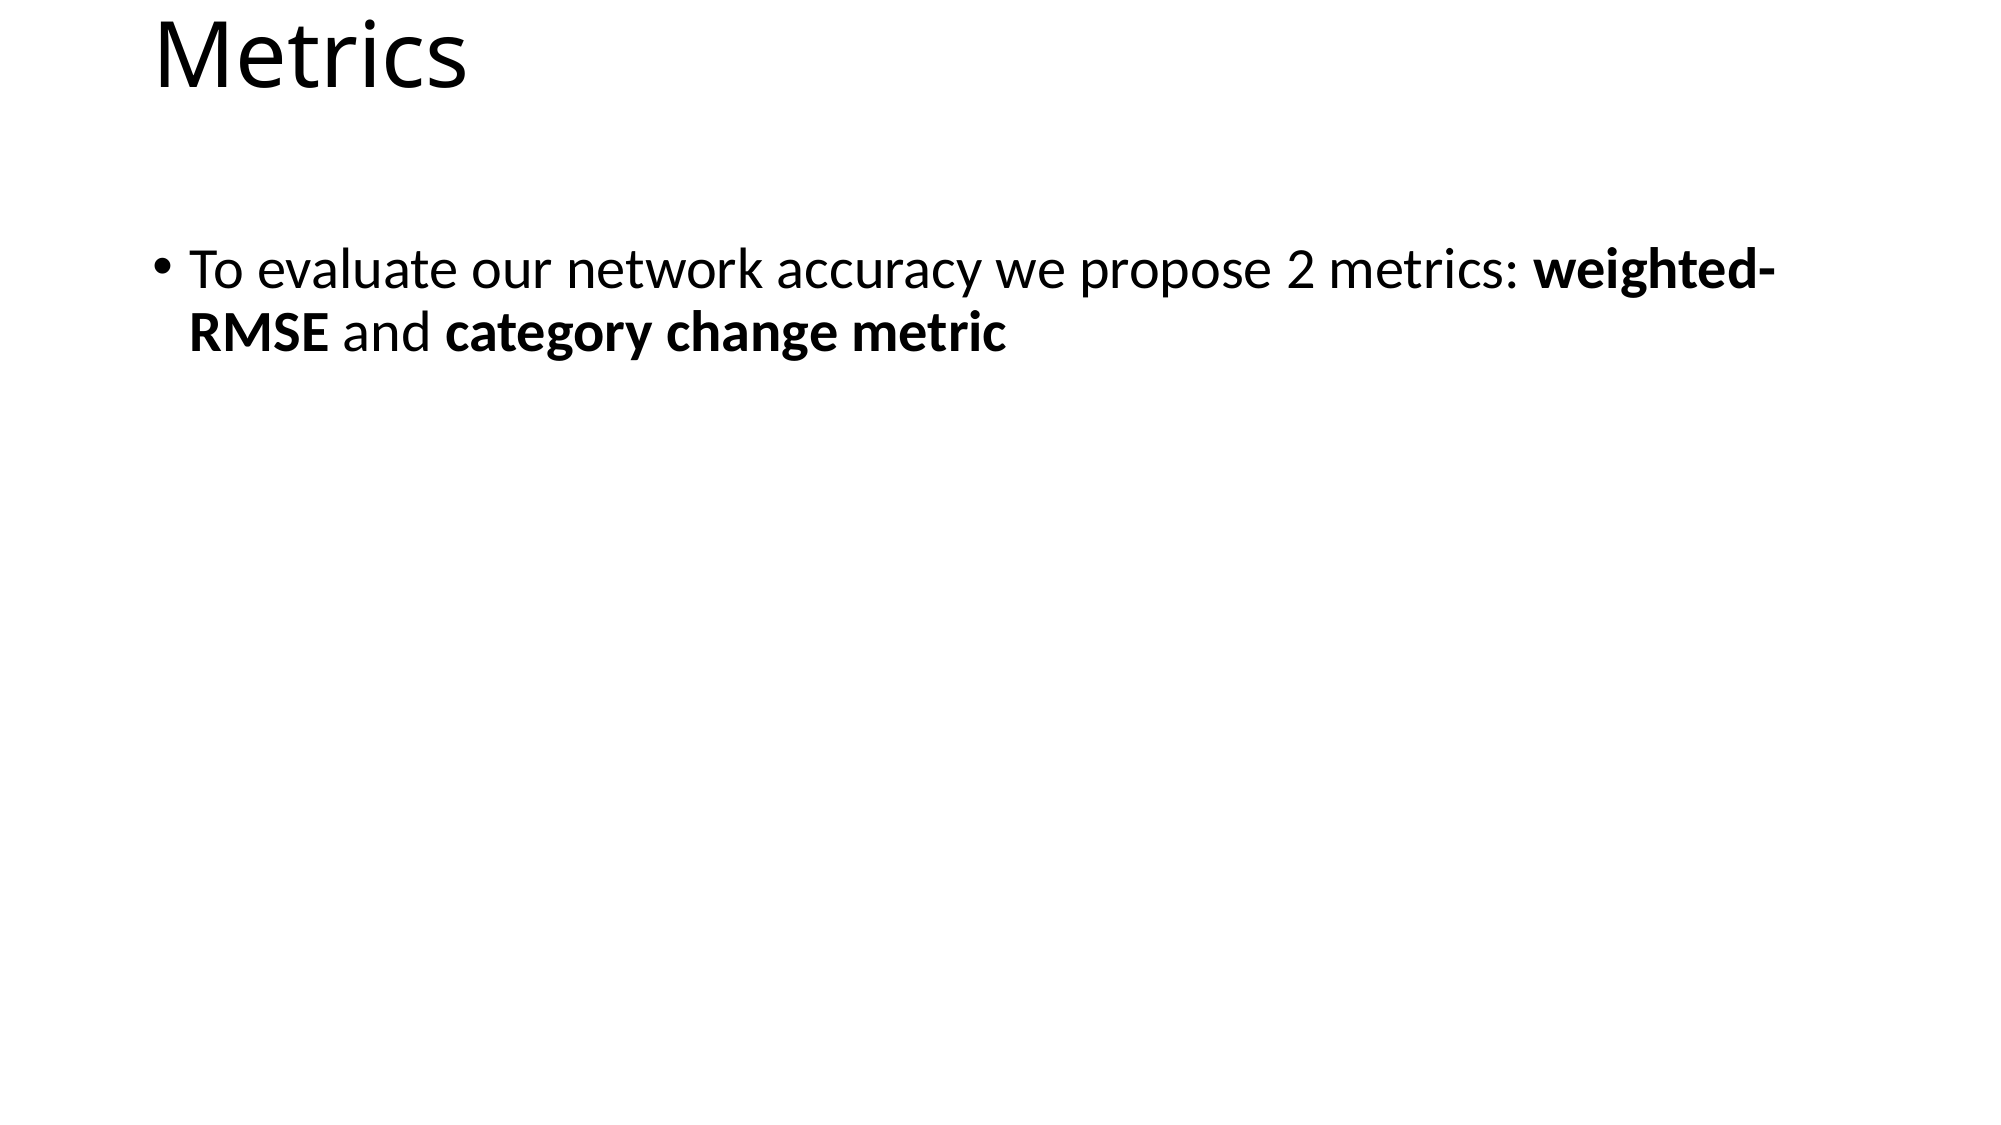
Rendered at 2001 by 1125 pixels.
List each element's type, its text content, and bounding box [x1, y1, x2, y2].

title Metrics [137, 0, 1863, 116]
list To evaluate our network accuracy we propose 2 metrics: weighted-RMSE and category change metric [137, 230, 1863, 395]
